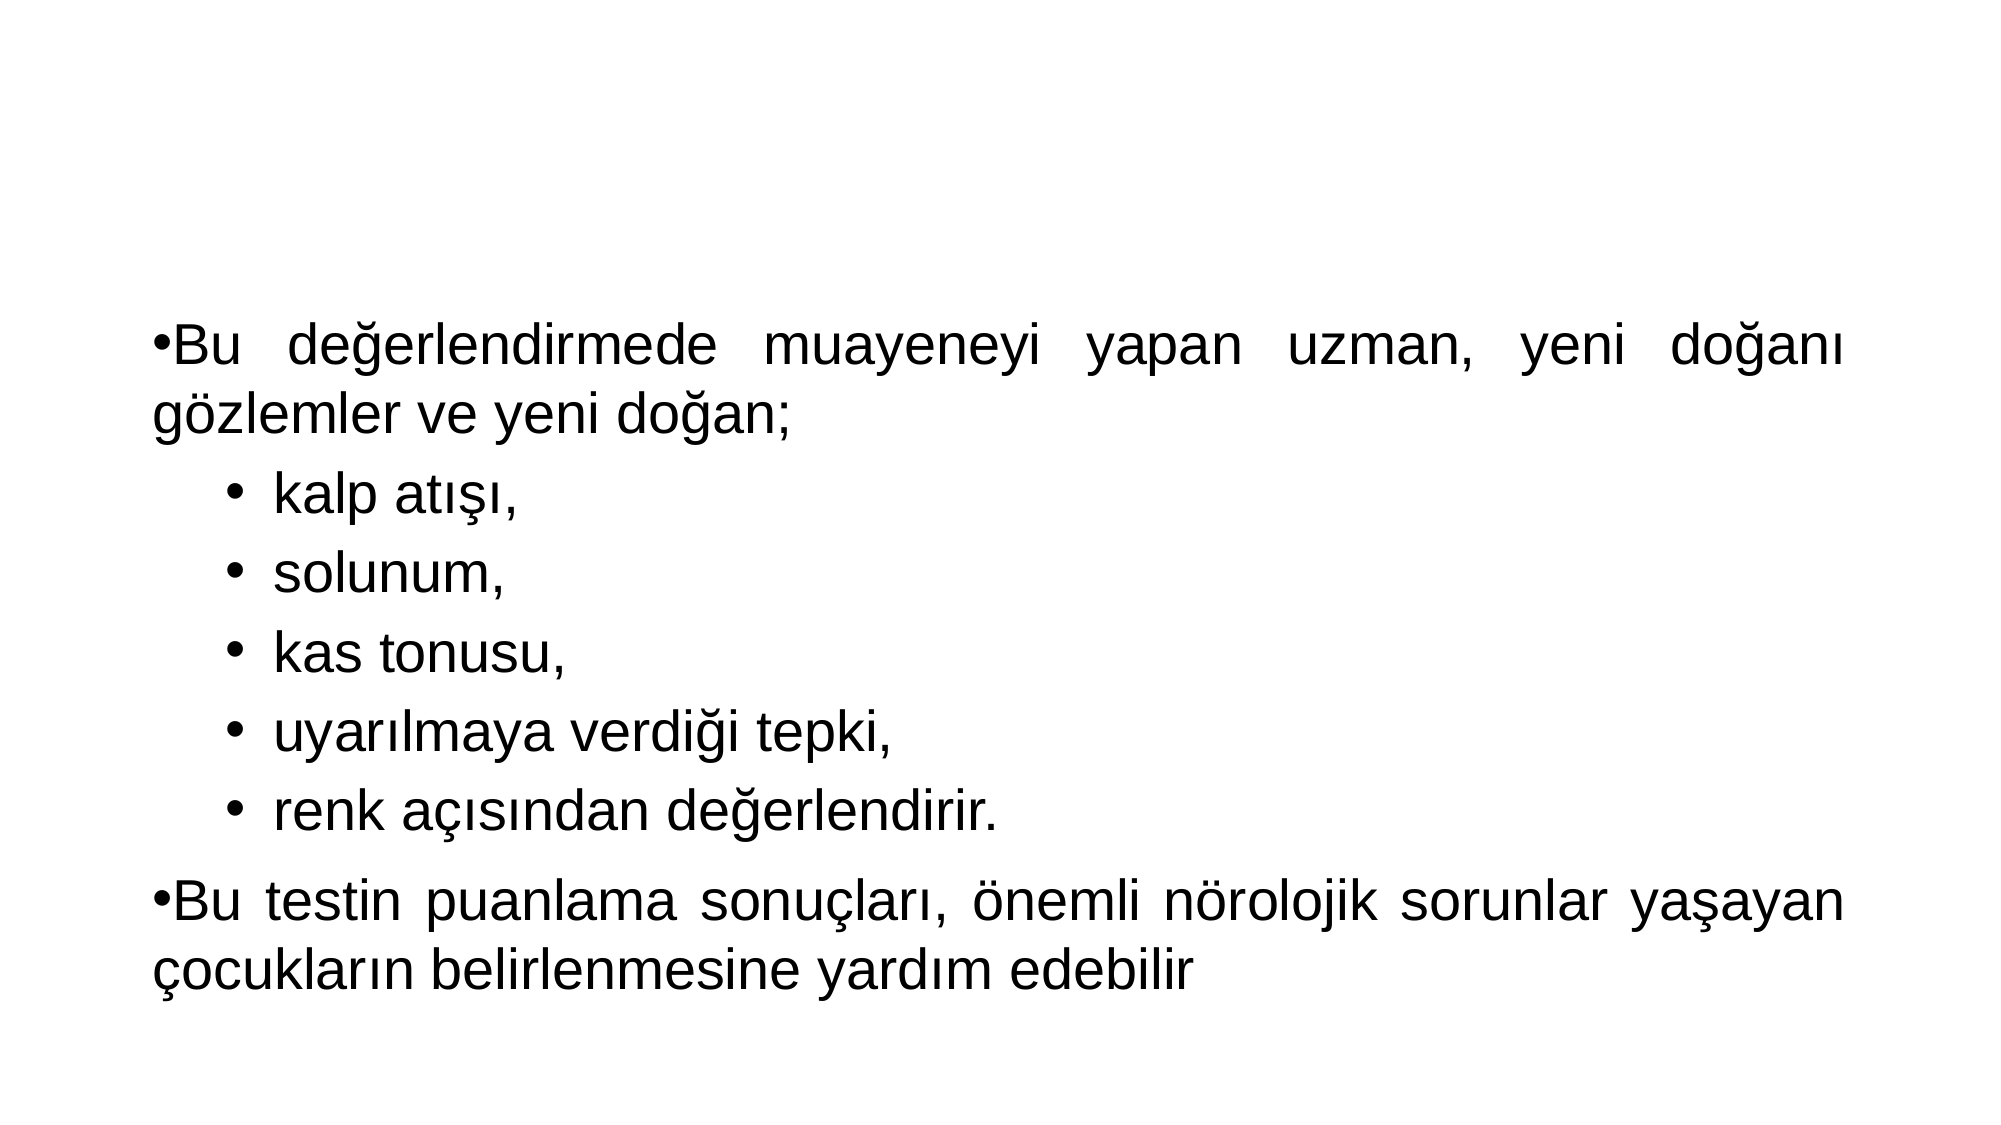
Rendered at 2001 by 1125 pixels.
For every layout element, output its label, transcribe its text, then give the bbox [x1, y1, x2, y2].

list Bu değerlendirmede muayeneyi yapan uzman, yeni doğanı gözlemler ve yeni doğan; kalp atışı, solunum, kas tonusu, uyarılmaya verdiği tepki, renk açısından değerlendirir. Bu testin puanlama sonuçları, önemli nörolojik sorunlar yaşayan çocukların belirlenmesine yardım edebilir [137, 299, 1863, 1014]
